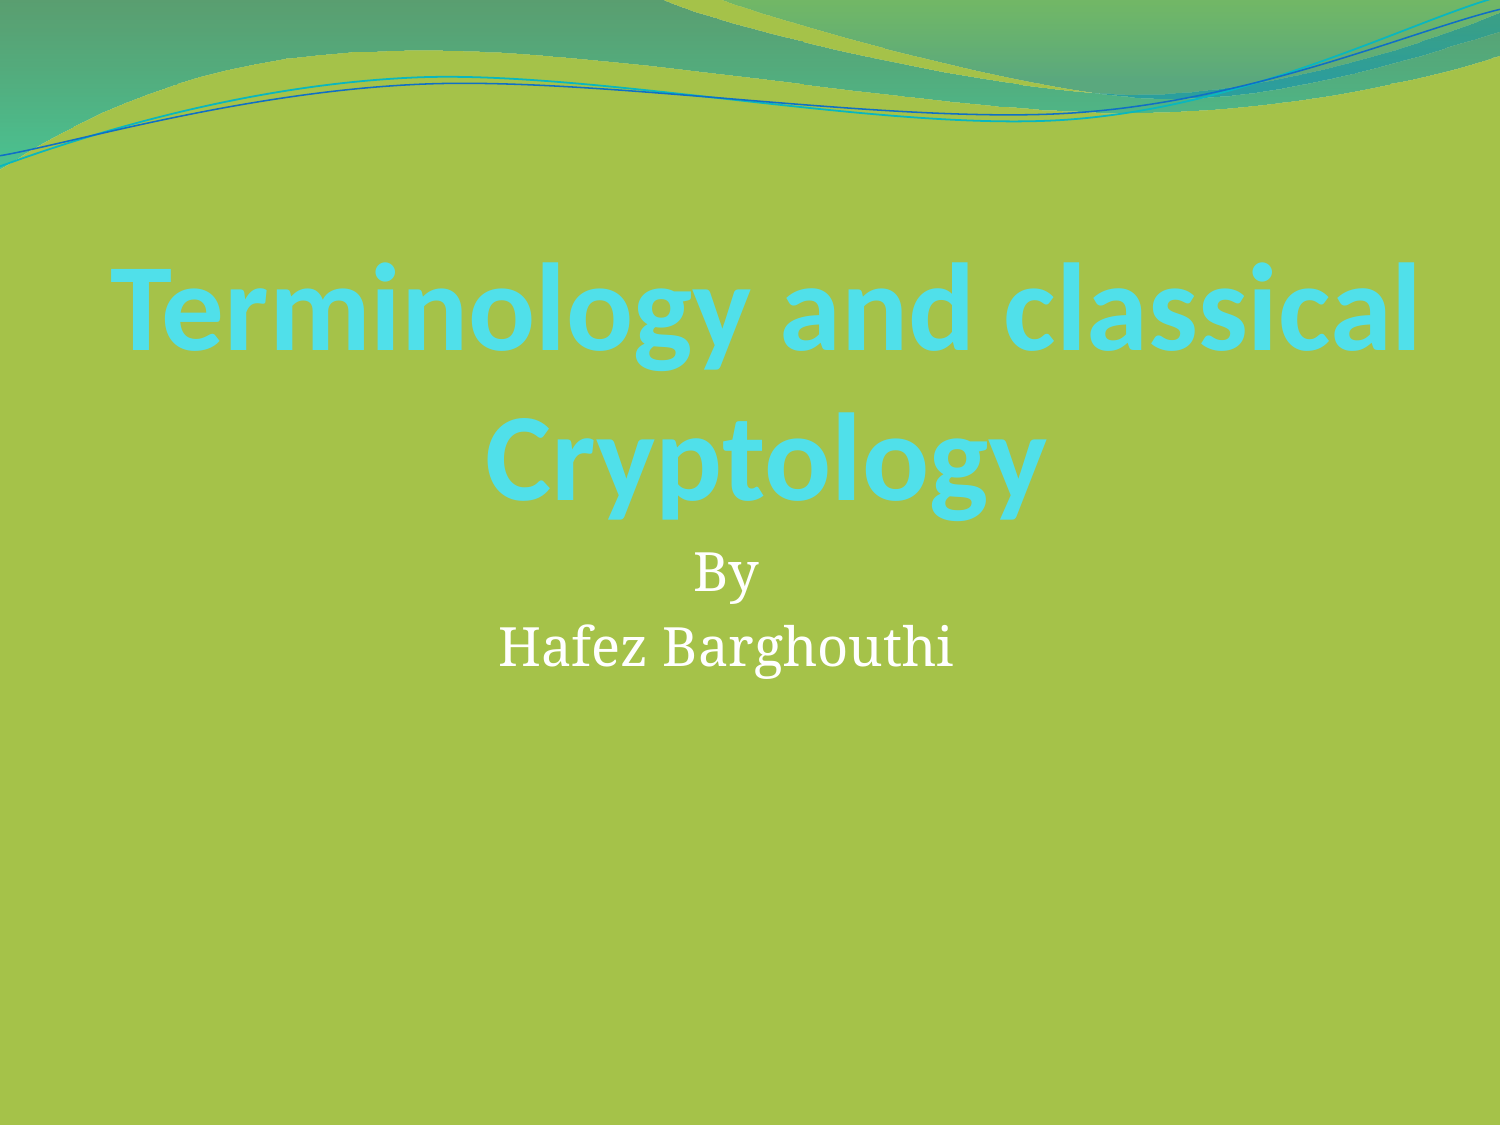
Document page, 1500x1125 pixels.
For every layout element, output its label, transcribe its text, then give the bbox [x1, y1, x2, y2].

subtitle By Hafez Barghouthi [87, 529, 1376, 818]
title Terminology and classical Cryptology [37, 224, 1500, 525]
